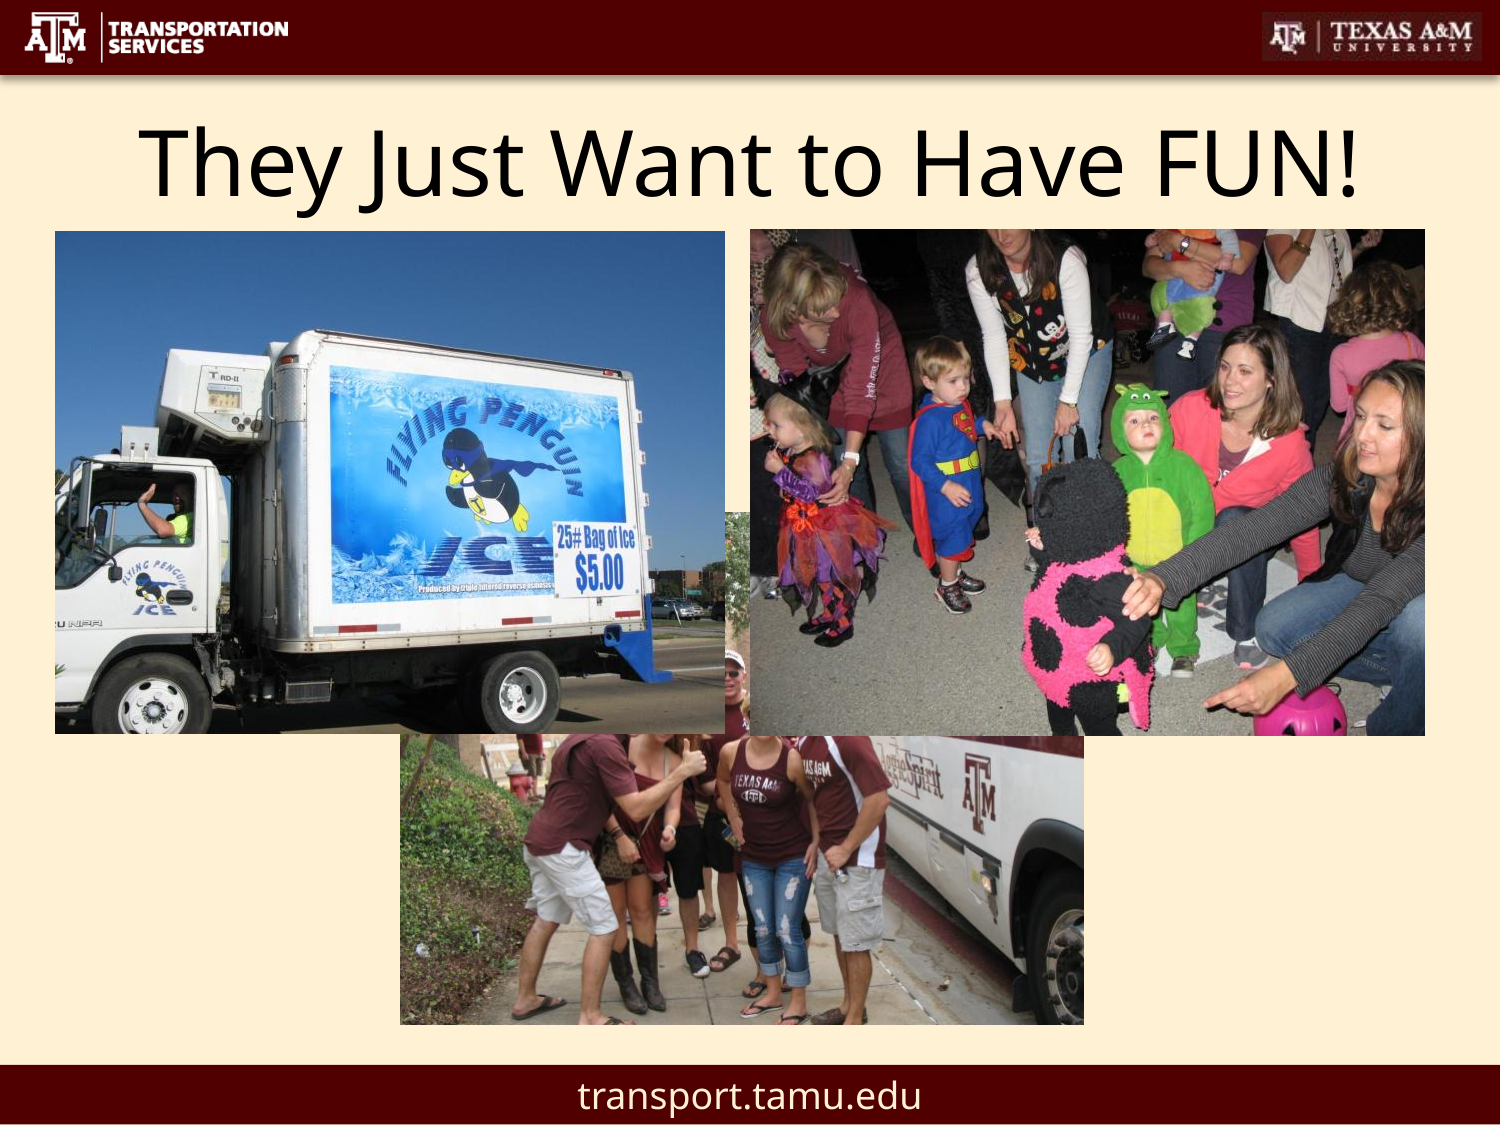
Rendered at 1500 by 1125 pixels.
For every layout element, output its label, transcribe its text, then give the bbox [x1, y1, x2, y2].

picture [1262, 12, 1482, 61]
picture [24, 12, 288, 64]
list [55, 231, 726, 734]
picture [400, 229, 1426, 1025]
title They Just Want to Have FUN! [75, 87, 1425, 233]
